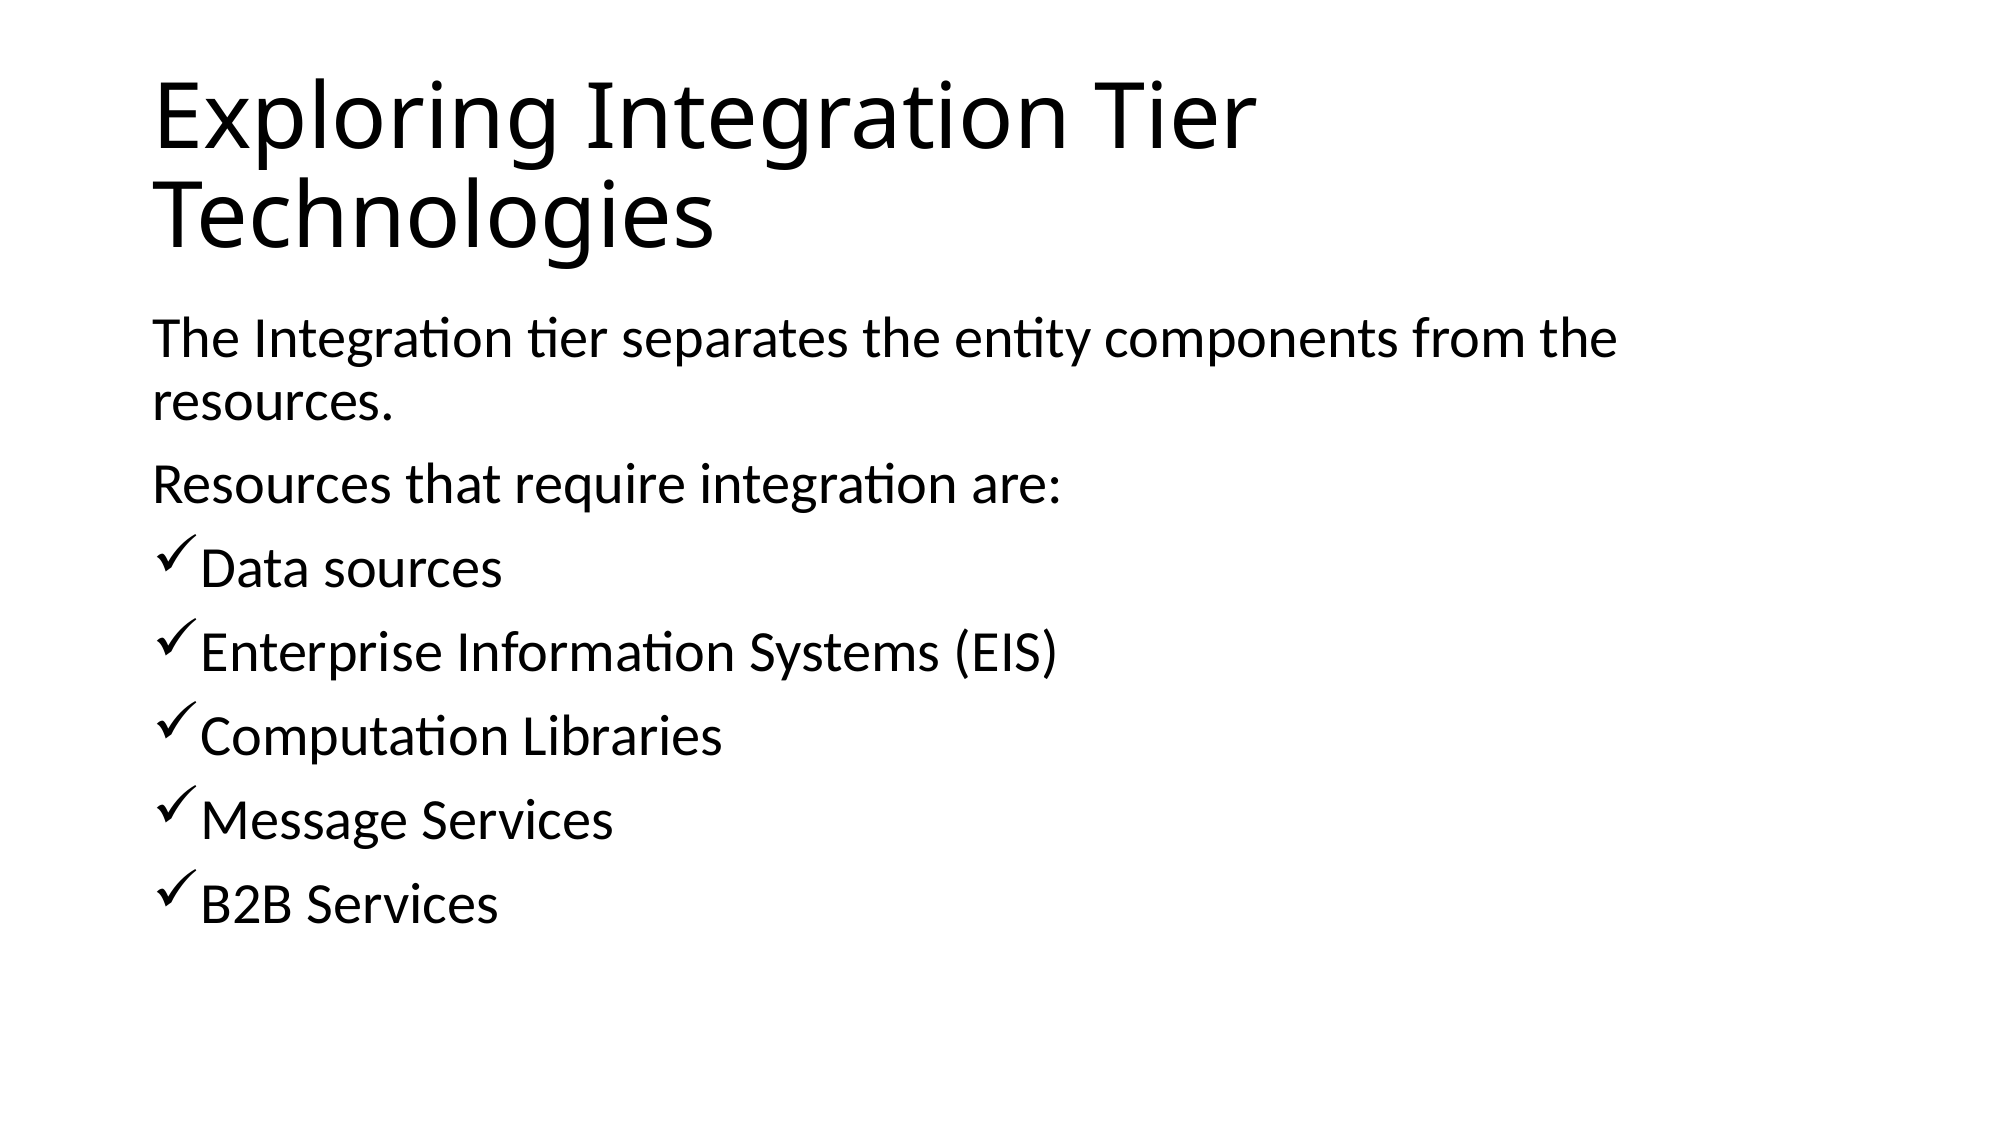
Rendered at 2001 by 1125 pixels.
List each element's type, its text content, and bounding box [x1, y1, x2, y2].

title Exploring Integration Tier Technologies [137, 59, 1863, 278]
list The Integration tier separates the entity components from the resources. Resources that require integration are: Data sources Enterprise Information Systems (EIS) Computation Libraries Message Services B2B Services [137, 299, 1863, 1014]
